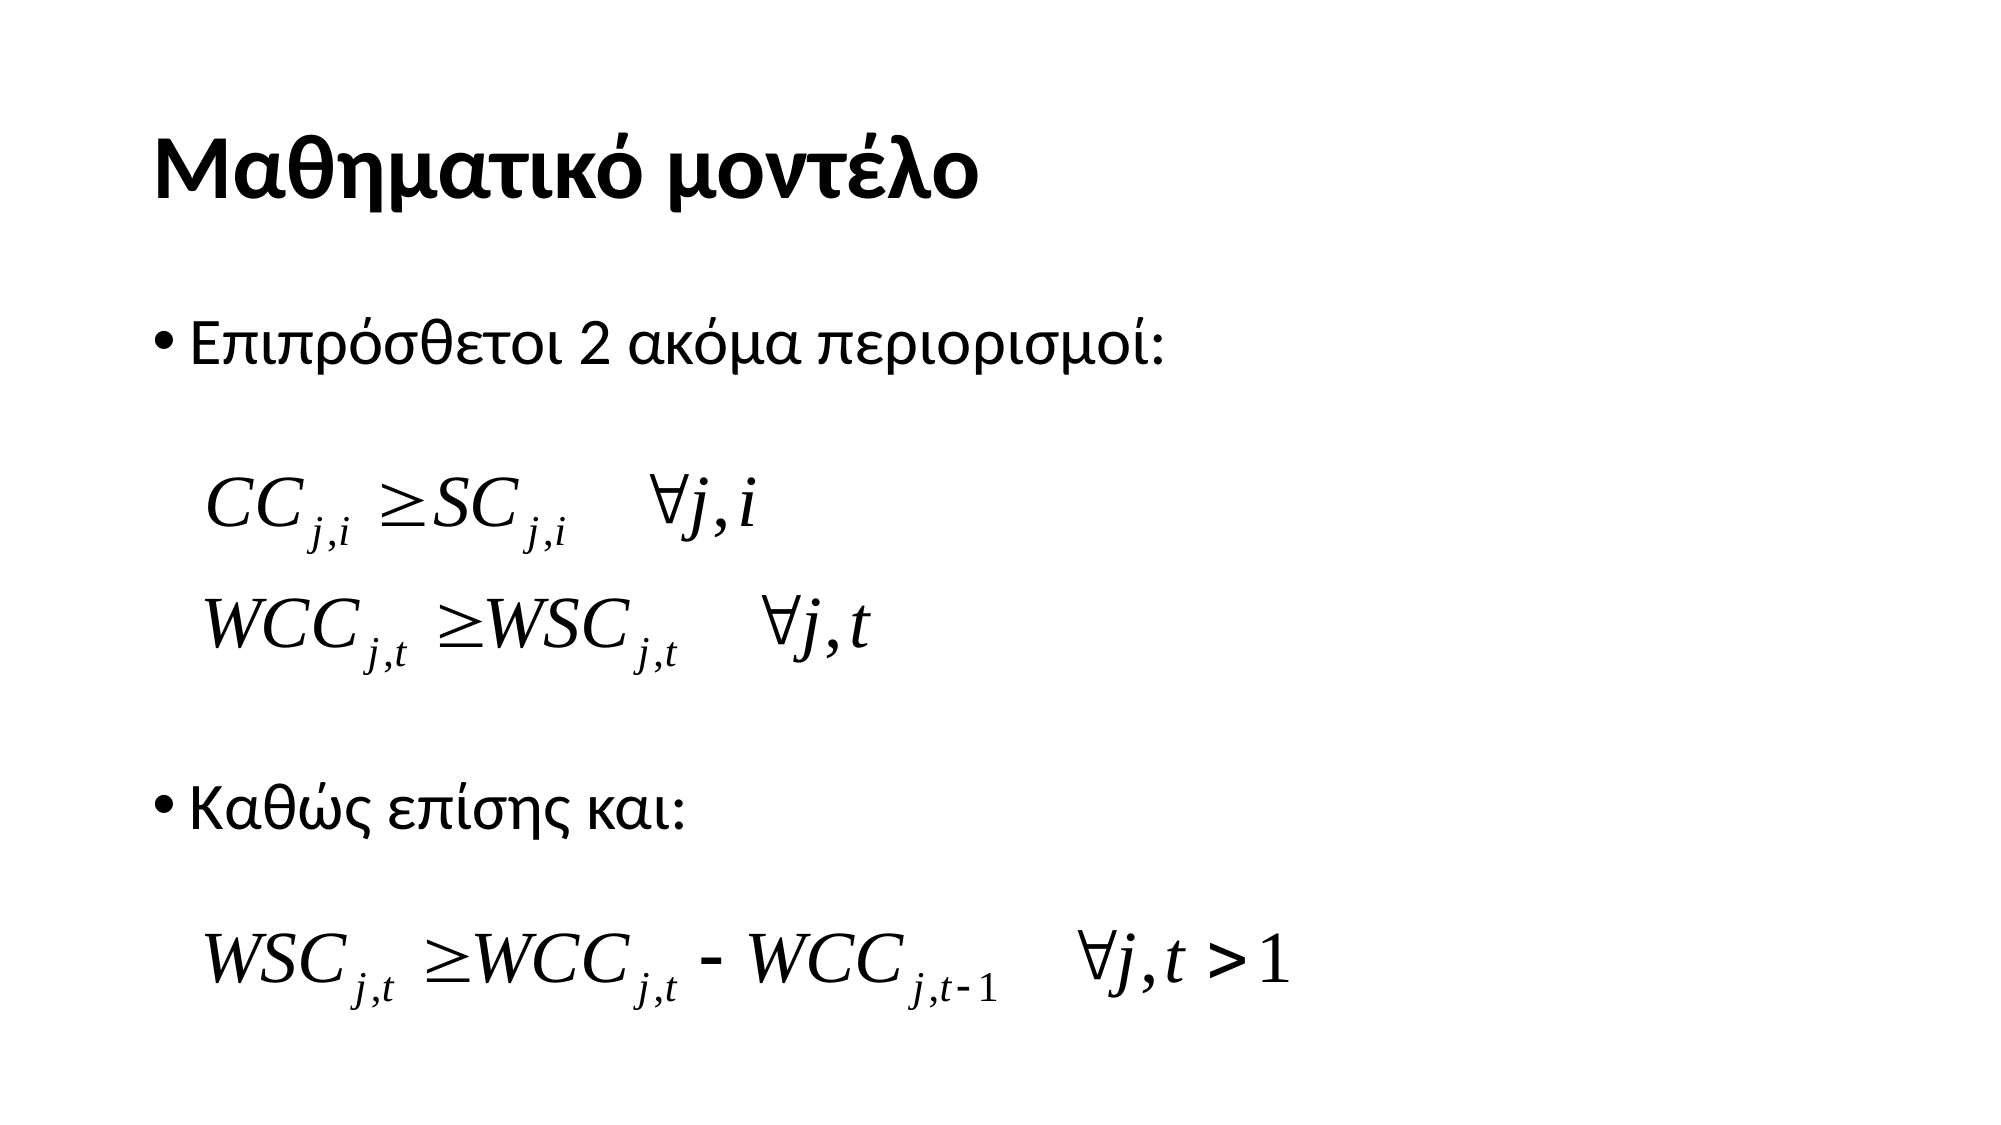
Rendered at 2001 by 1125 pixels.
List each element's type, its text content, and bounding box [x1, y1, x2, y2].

title Μαθηματικό μοντέλο [137, 59, 1863, 278]
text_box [195, 455, 889, 689]
list Επιπρόσθετοι 2 ακόμα περιορισμοί: Καθώς επίσης και: [137, 299, 1863, 1014]
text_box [195, 908, 1300, 1026]
